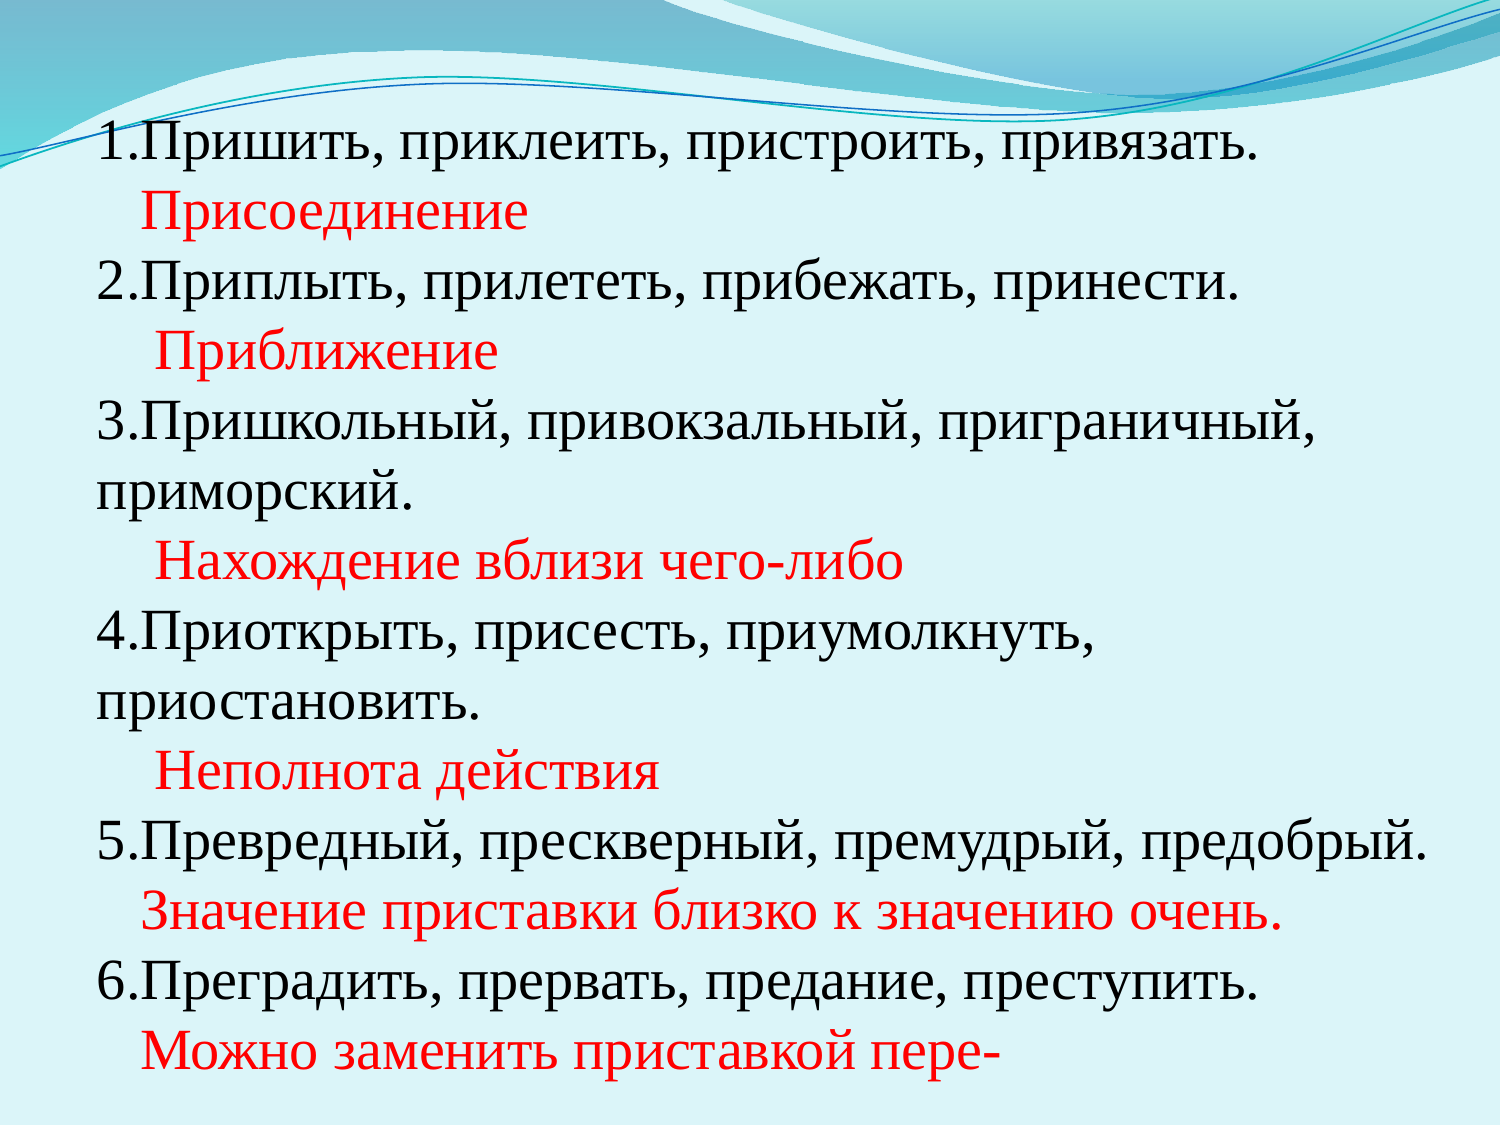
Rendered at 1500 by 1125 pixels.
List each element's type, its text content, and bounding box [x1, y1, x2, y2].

text_box 1.Пришить, приклеить, пристроить, привязать. Присоединение 2.Приплыть, прилететь, прибежать, принести. Приближение 3.Пришкольный, привокзальный, приграничный, приморский. Нахождение вблизи чего-либо 4.Приоткрыть, присесть, приумолкнуть, приостановить. Неполнота действия 5.Превредный, прескверный, премудрый, предобрый. Значение приставки близко к значению очень. 6.Преградить, прервать, предание, преступить. Можно заменить приставкой пере- [82, 93, 1500, 1089]
